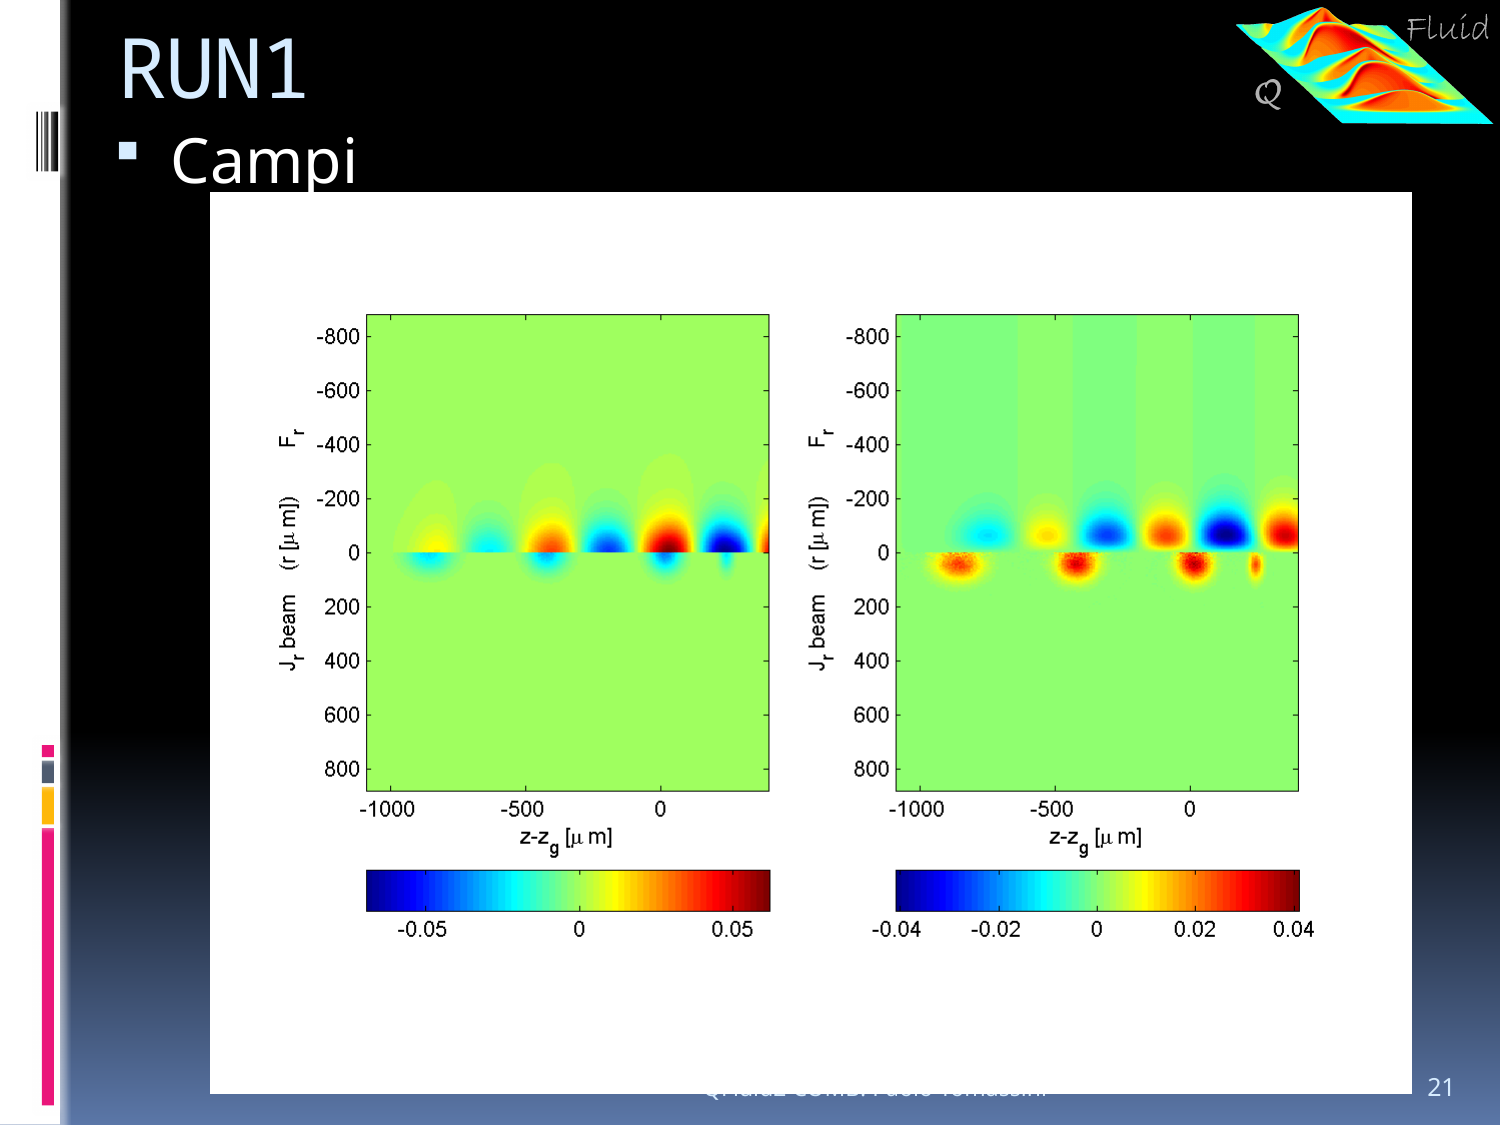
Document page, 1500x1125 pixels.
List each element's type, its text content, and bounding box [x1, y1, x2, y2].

slide_number 21 [1412, 1052, 1488, 1113]
list Campi [88, 113, 1399, 864]
footer QFluid2 COMB. Paolo Tomassini [150, 1052, 1063, 1113]
picture [210, 192, 1412, 1095]
title RUN1 [53, 7, 1226, 191]
picture [1235, 6, 1495, 124]
